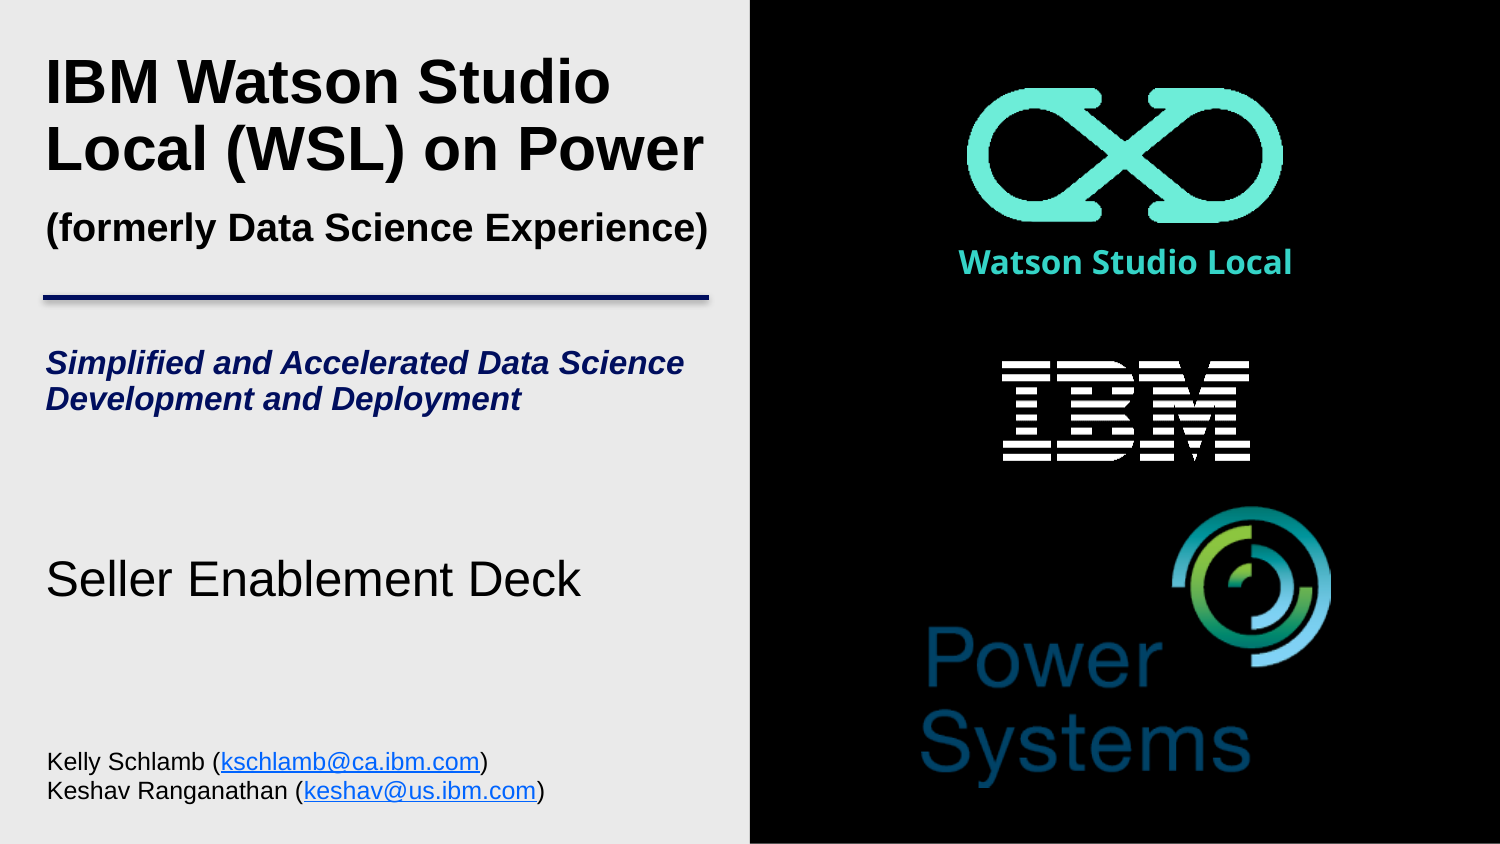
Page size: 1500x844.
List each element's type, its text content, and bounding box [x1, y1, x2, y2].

picture [921, 506, 1331, 788]
text_box Kelly Schlamb (kschlamb@ca.ibm.com) Keshav Ranganathan (keshav@us.ibm.com) [32, 737, 709, 813]
text_box IBM Watson Studio Local (WSL) on Power (formerly Data Science Experience) Simplified and Accelerated Data Science Development and Deployment Seller Enablement Deck [45, 303, 713, 635]
text_box IBM Watson Studio Local (WSL) on Power (formerly Data Science Experience) Simplified and Accelerated Data Science Development and Deployment Seller Enablement Deck [45, 49, 713, 298]
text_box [892, 88, 1360, 290]
picture [990, 343, 1262, 479]
